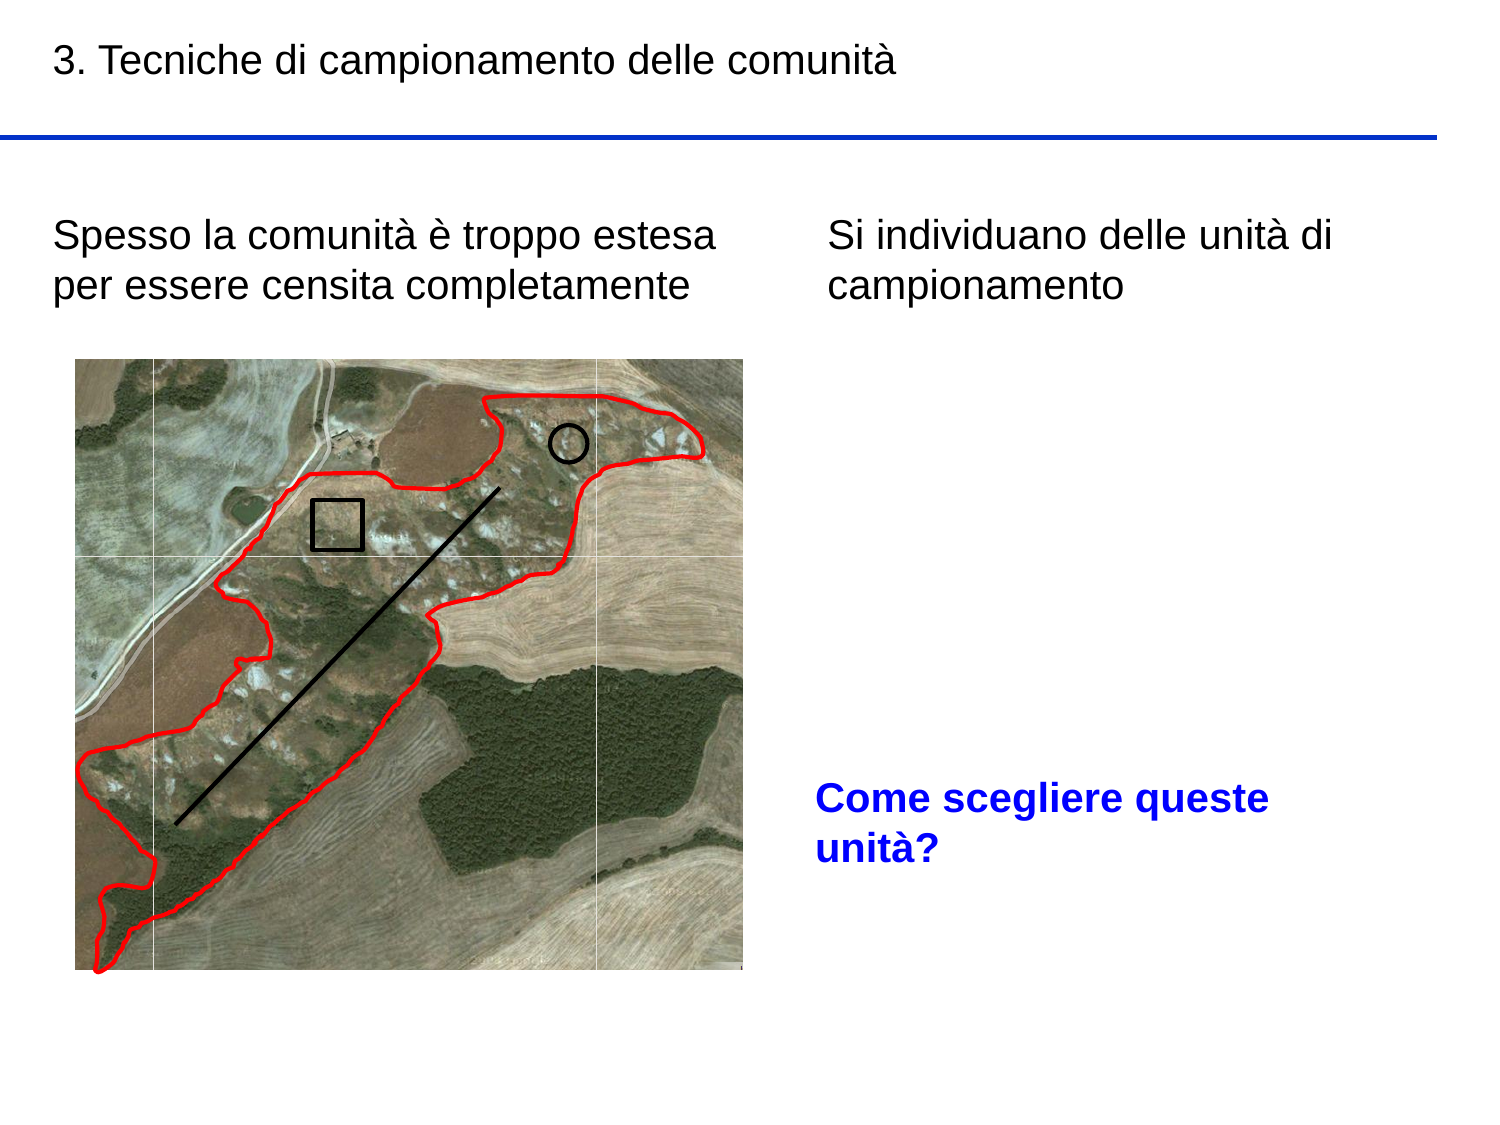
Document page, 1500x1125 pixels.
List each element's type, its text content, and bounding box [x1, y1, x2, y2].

picture [74, 358, 744, 970]
text_box 3. Tecniche di campionamento delle comunità [37, 25, 1063, 91]
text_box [174, 487, 501, 826]
text_box Spesso la comunità è troppo estesa per essere censita completamente [37, 200, 738, 316]
text_box Si individuano delle unità di campionamento [812, 200, 1400, 316]
text_box Come scegliere queste unità? [799, 762, 1413, 878]
